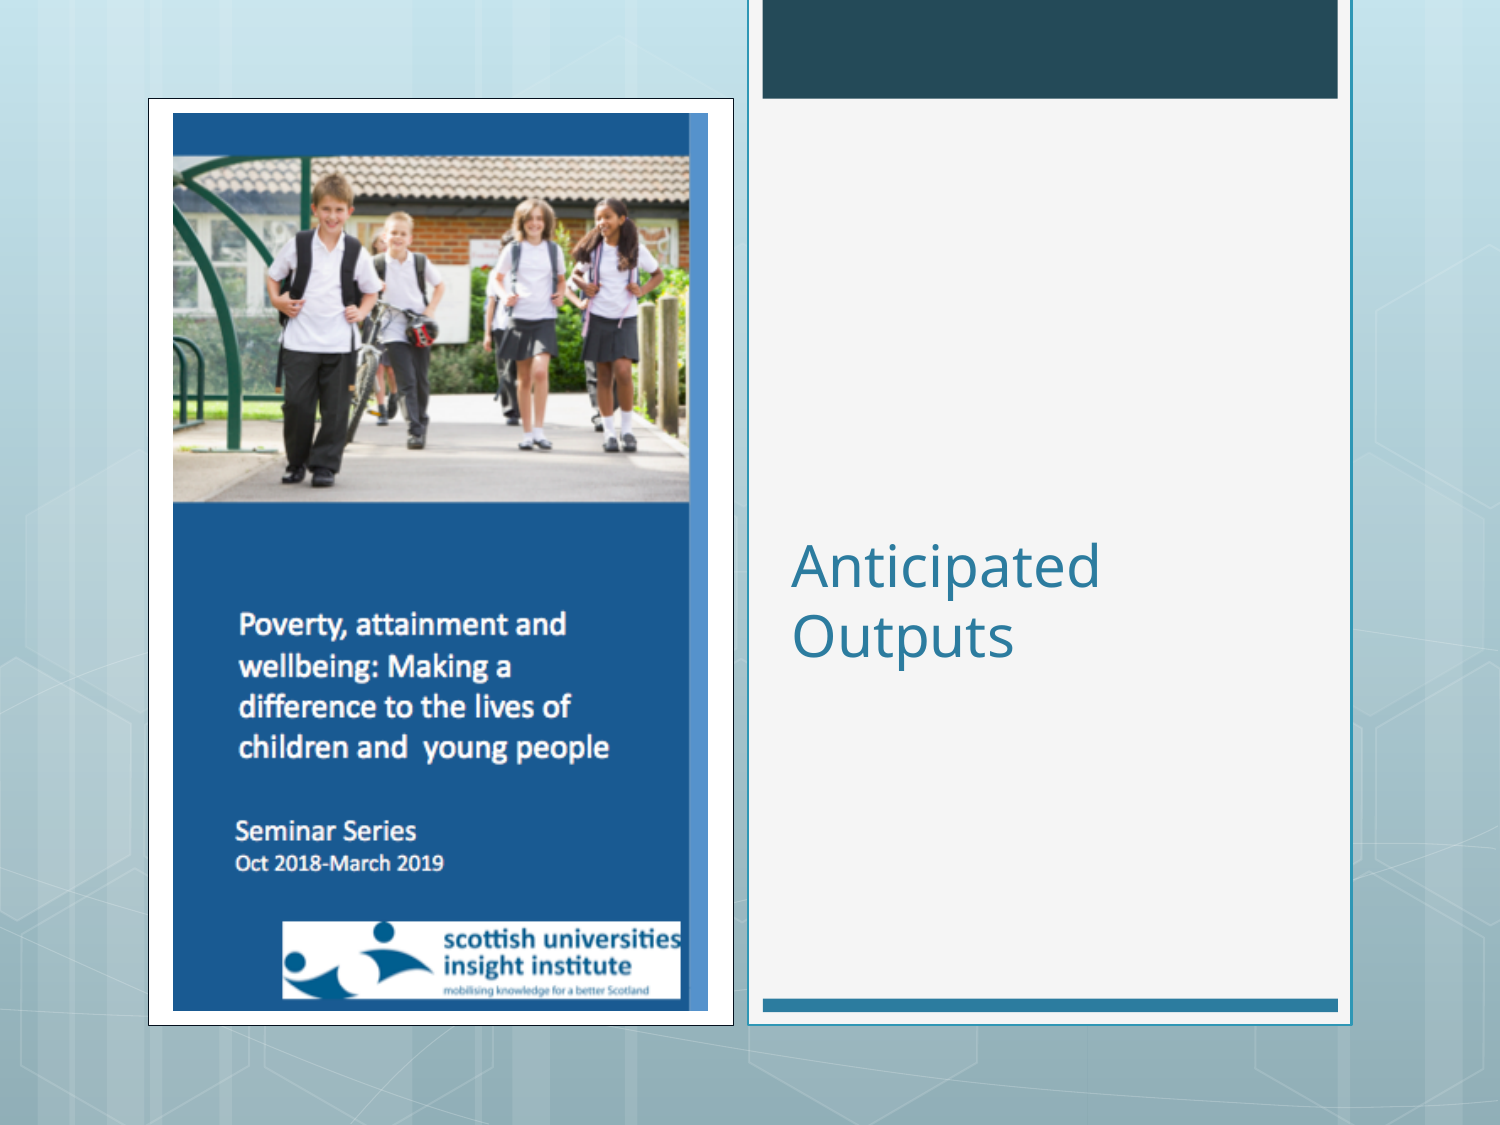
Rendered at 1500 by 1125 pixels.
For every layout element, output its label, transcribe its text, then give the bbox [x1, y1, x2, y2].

title Anticipated Outputs [776, 436, 1319, 677]
picture [164, 113, 717, 1011]
